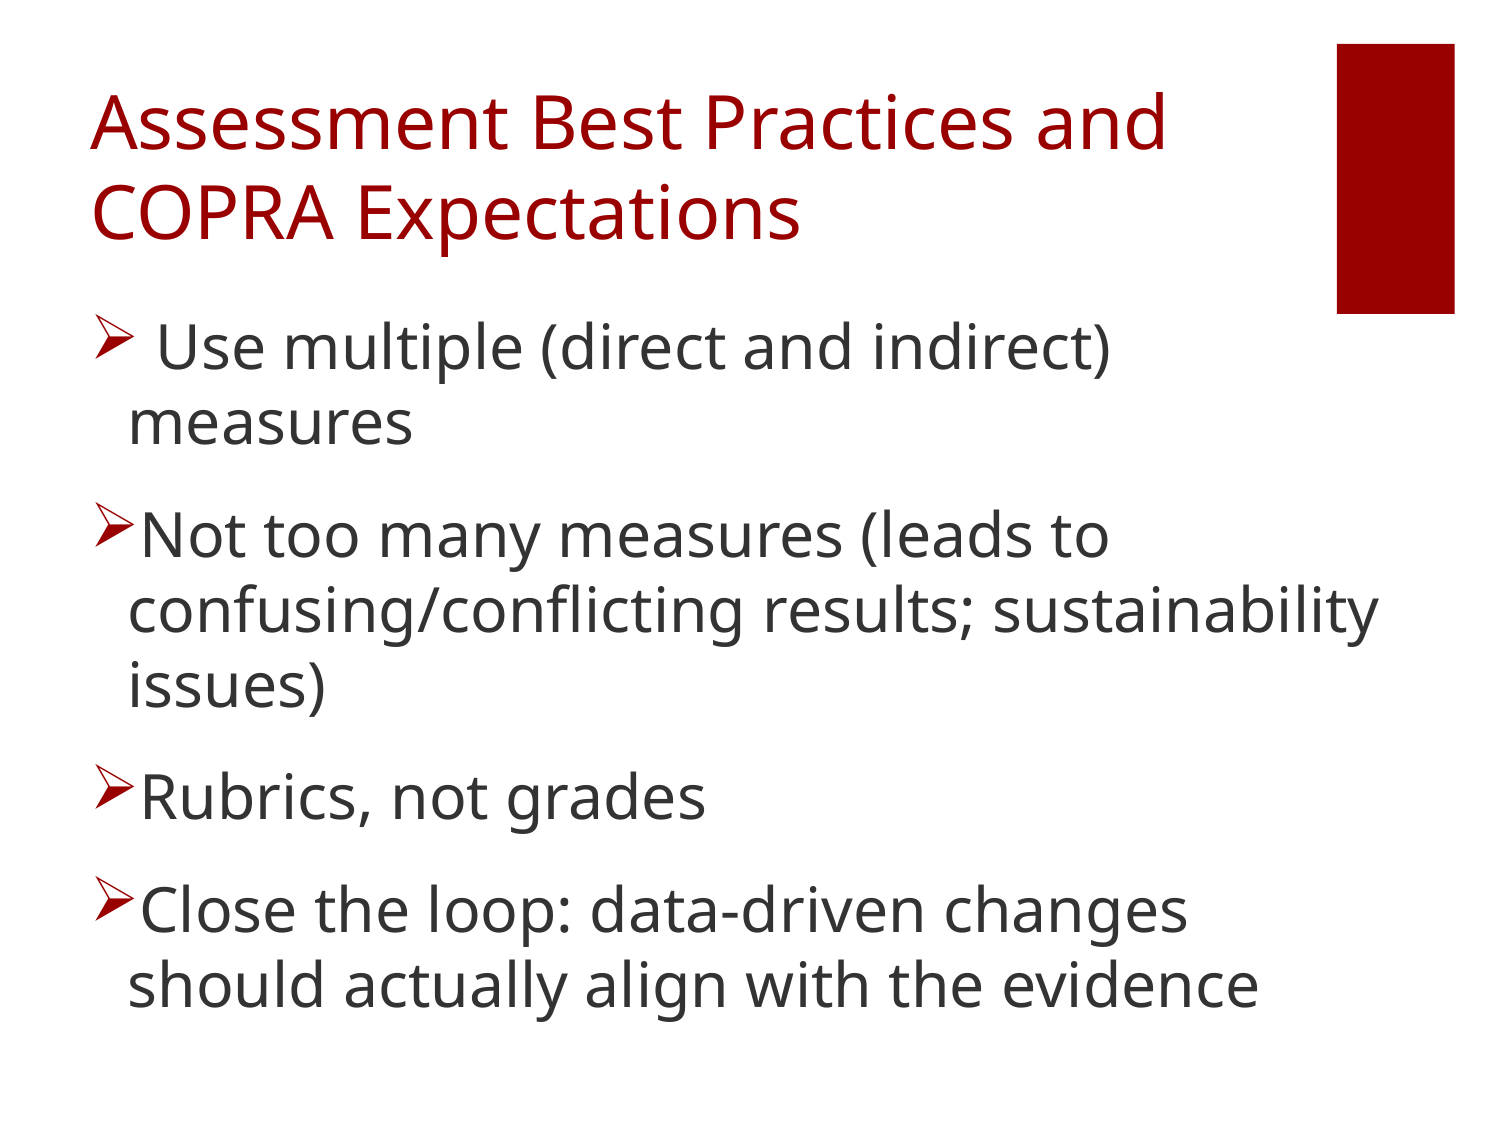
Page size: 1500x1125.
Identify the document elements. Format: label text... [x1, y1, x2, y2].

title Assessment Best Practices and COPRA Expectations [75, 78, 1288, 263]
list Use multiple (direct and indirect) measures Not too many measures (leads to confusing/conflicting results; sustainability issues) Rubrics, not grades Close the loop: data-driven changes should actually align with the evidence [75, 299, 1419, 1037]
